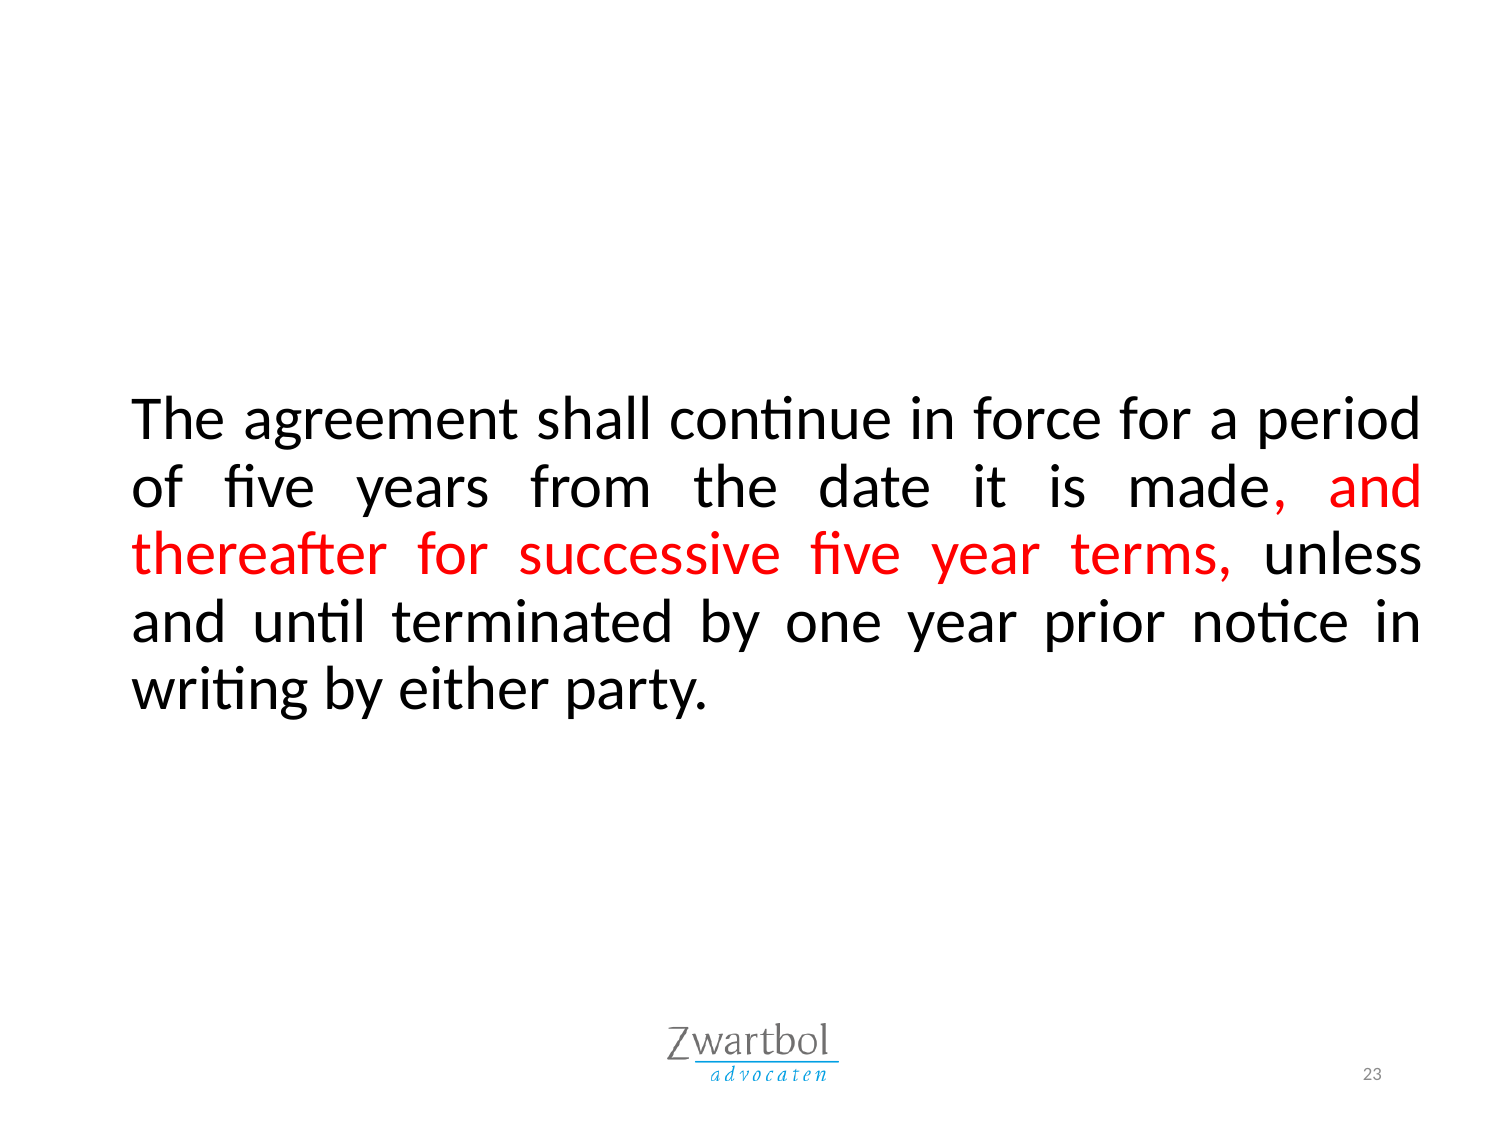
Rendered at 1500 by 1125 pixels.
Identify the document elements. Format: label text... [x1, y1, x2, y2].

slide_number 23 [1059, 1042, 1397, 1103]
picture [666, 1022, 840, 1082]
list The agreement shall continue in force for a period of five years from the date it is made, and thereafter for successive five year terms, unless and until terminated by one year prior notice in writing by either party. [88, 184, 1439, 927]
